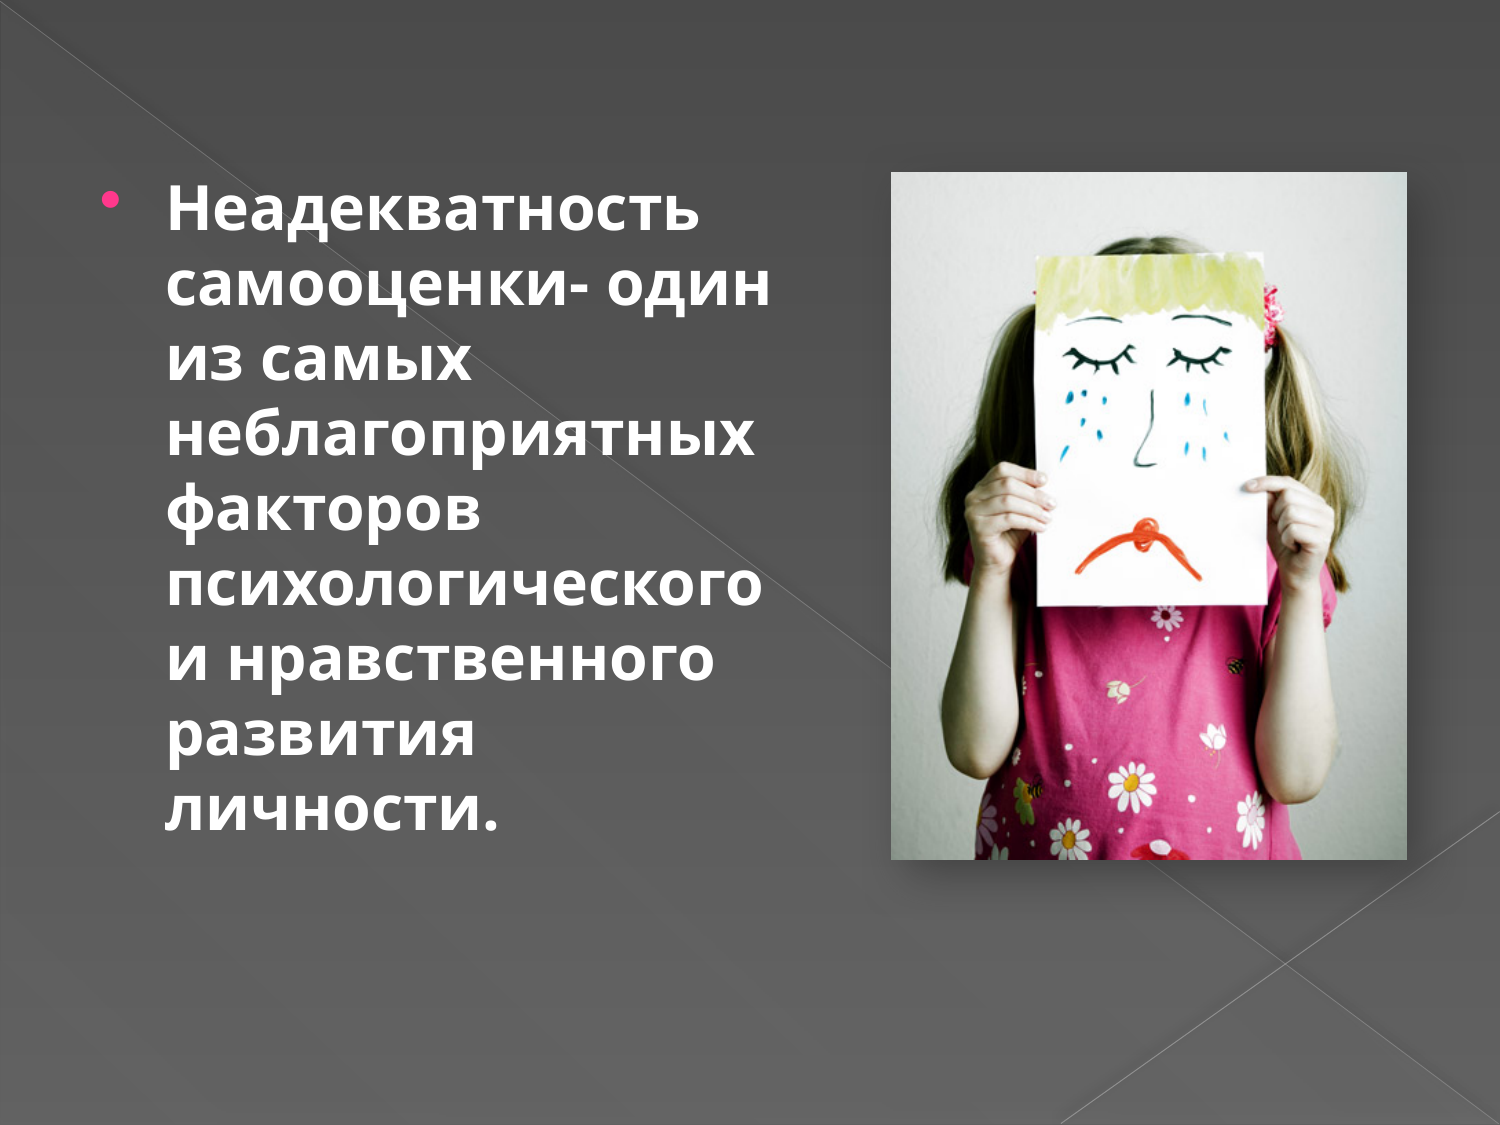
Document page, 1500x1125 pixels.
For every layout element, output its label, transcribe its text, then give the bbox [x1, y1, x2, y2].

list Неадекватность самооценки- один из самых неблагоприятных факторов психологического и нравственного развития личности. [76, 160, 798, 976]
picture [891, 172, 1407, 860]
